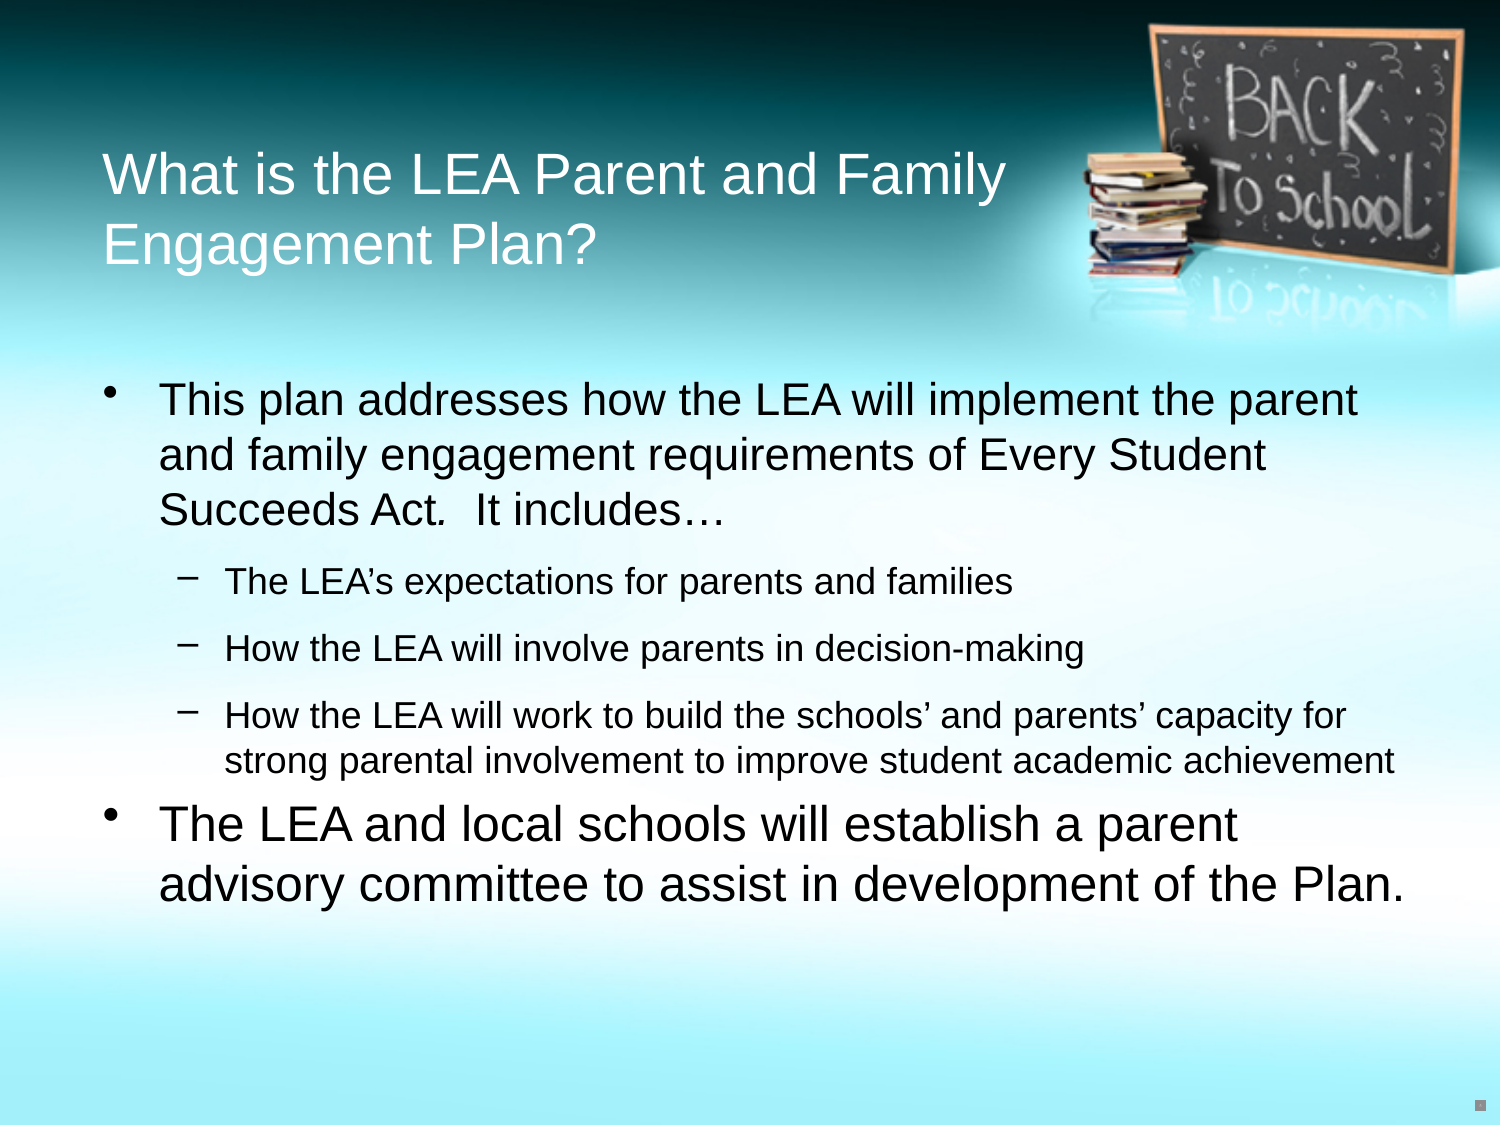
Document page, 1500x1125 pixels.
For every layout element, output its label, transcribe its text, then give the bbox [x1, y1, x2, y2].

picture [0, 0, 1500, 1125]
list This plan addresses how the LEA will implement the parent and family engagement requirements of Every Student Succeeds Act. It includes… The LEA’s expectations for parents and families How the LEA will involve parents in decision-making How the LEA will work to build the schools’ and parents’ capacity for strong parental involvement to improve student academic achievement The LEA and local schools will establish a parent advisory committee to assist in development of the Plan. [87, 362, 1426, 1013]
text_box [1474, 1099, 1487, 1112]
title What is the LEA Parent and Family Engagement Plan? [87, 112, 1101, 301]
